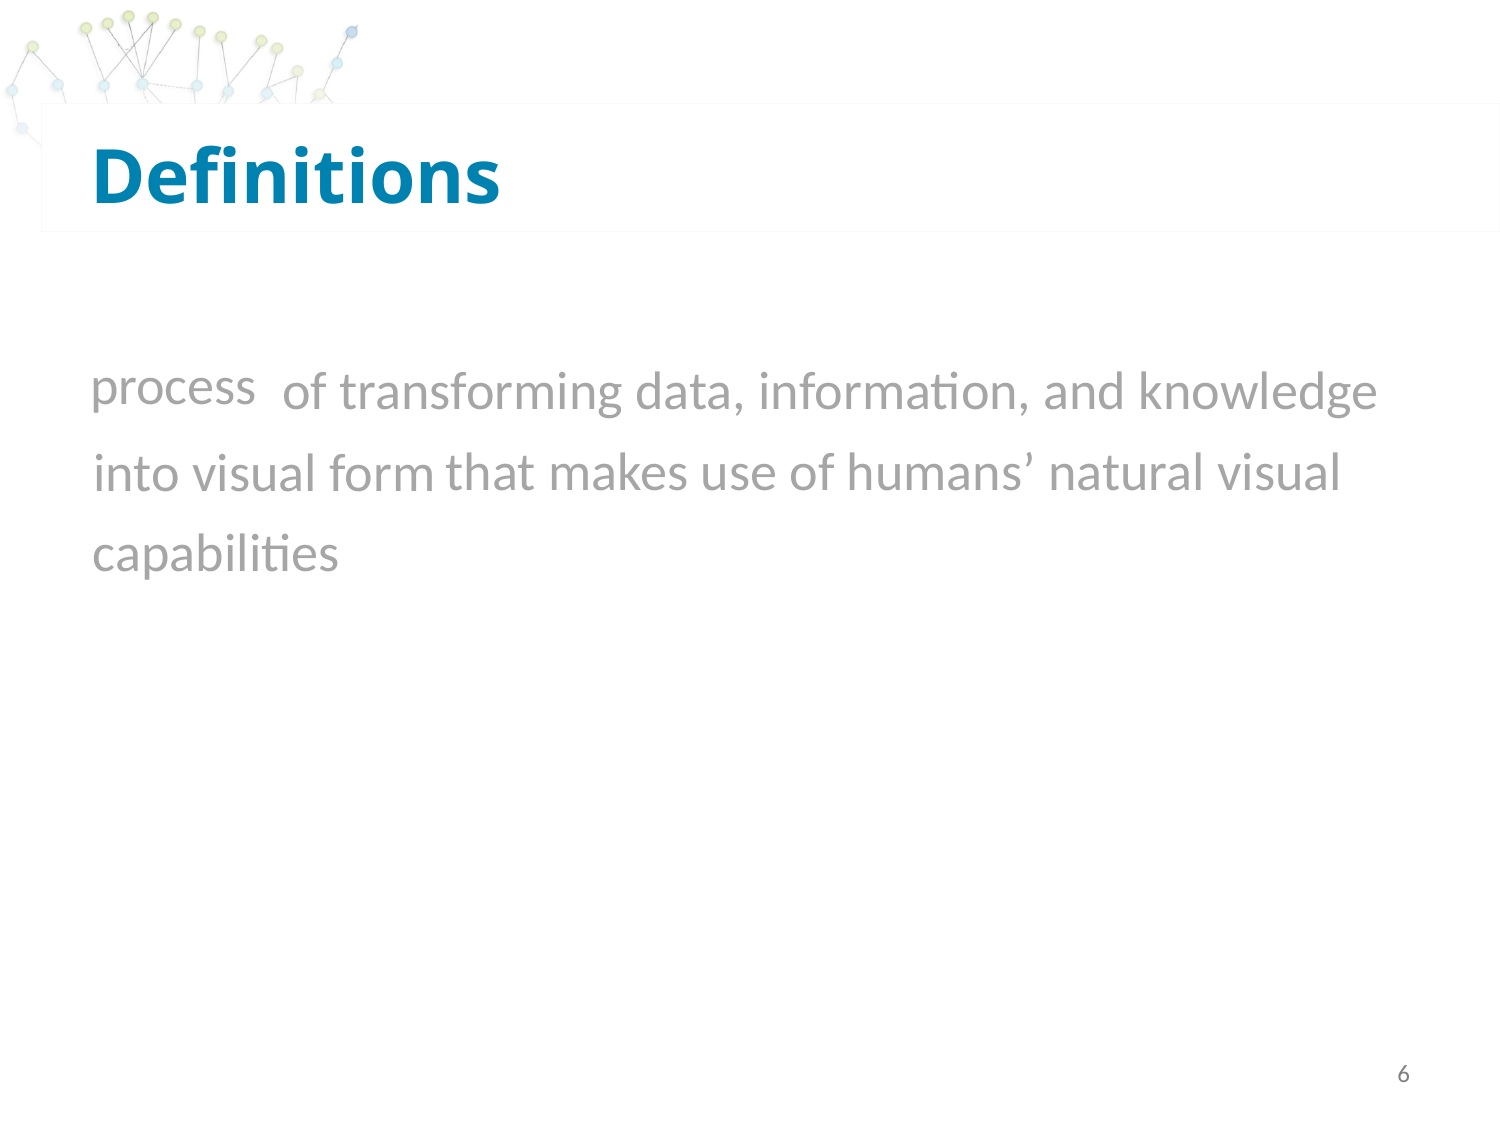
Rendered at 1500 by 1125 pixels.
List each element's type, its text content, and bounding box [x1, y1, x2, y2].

title Definitions [75, 79, 1425, 268]
text_box that makes use of humans’ natural visual [430, 428, 1395, 509]
picture [0, 2, 358, 197]
text_box of transforming data, information, and knowledge [267, 347, 1402, 428]
slide_number 6 [1074, 1042, 1425, 1103]
text_box into visual form [78, 429, 464, 510]
list process [75, 268, 1425, 882]
text_box capabilities [78, 509, 356, 590]
